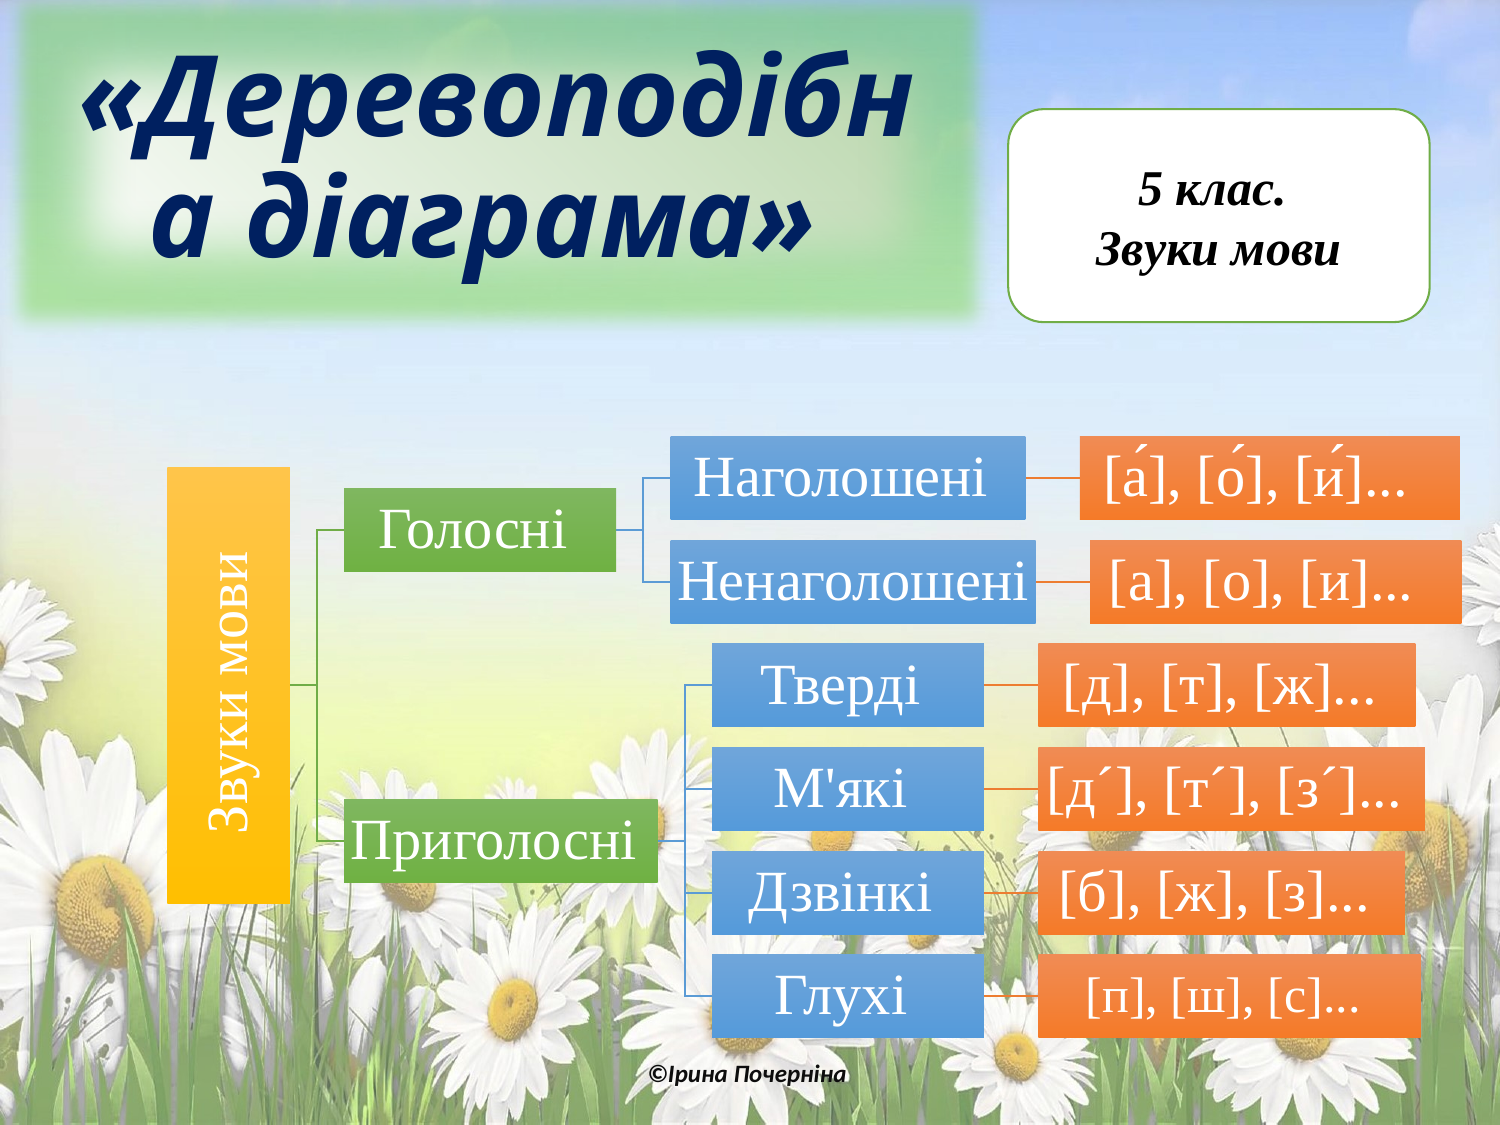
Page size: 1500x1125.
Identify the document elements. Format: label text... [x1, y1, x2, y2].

text_box «Деревоподібна діаграма» [122, 107, 873, 216]
text_box 5 клас. Звуки мови [1007, 108, 1431, 324]
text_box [166, 371, 1463, 1103]
picture [0, 0, 1500, 1125]
